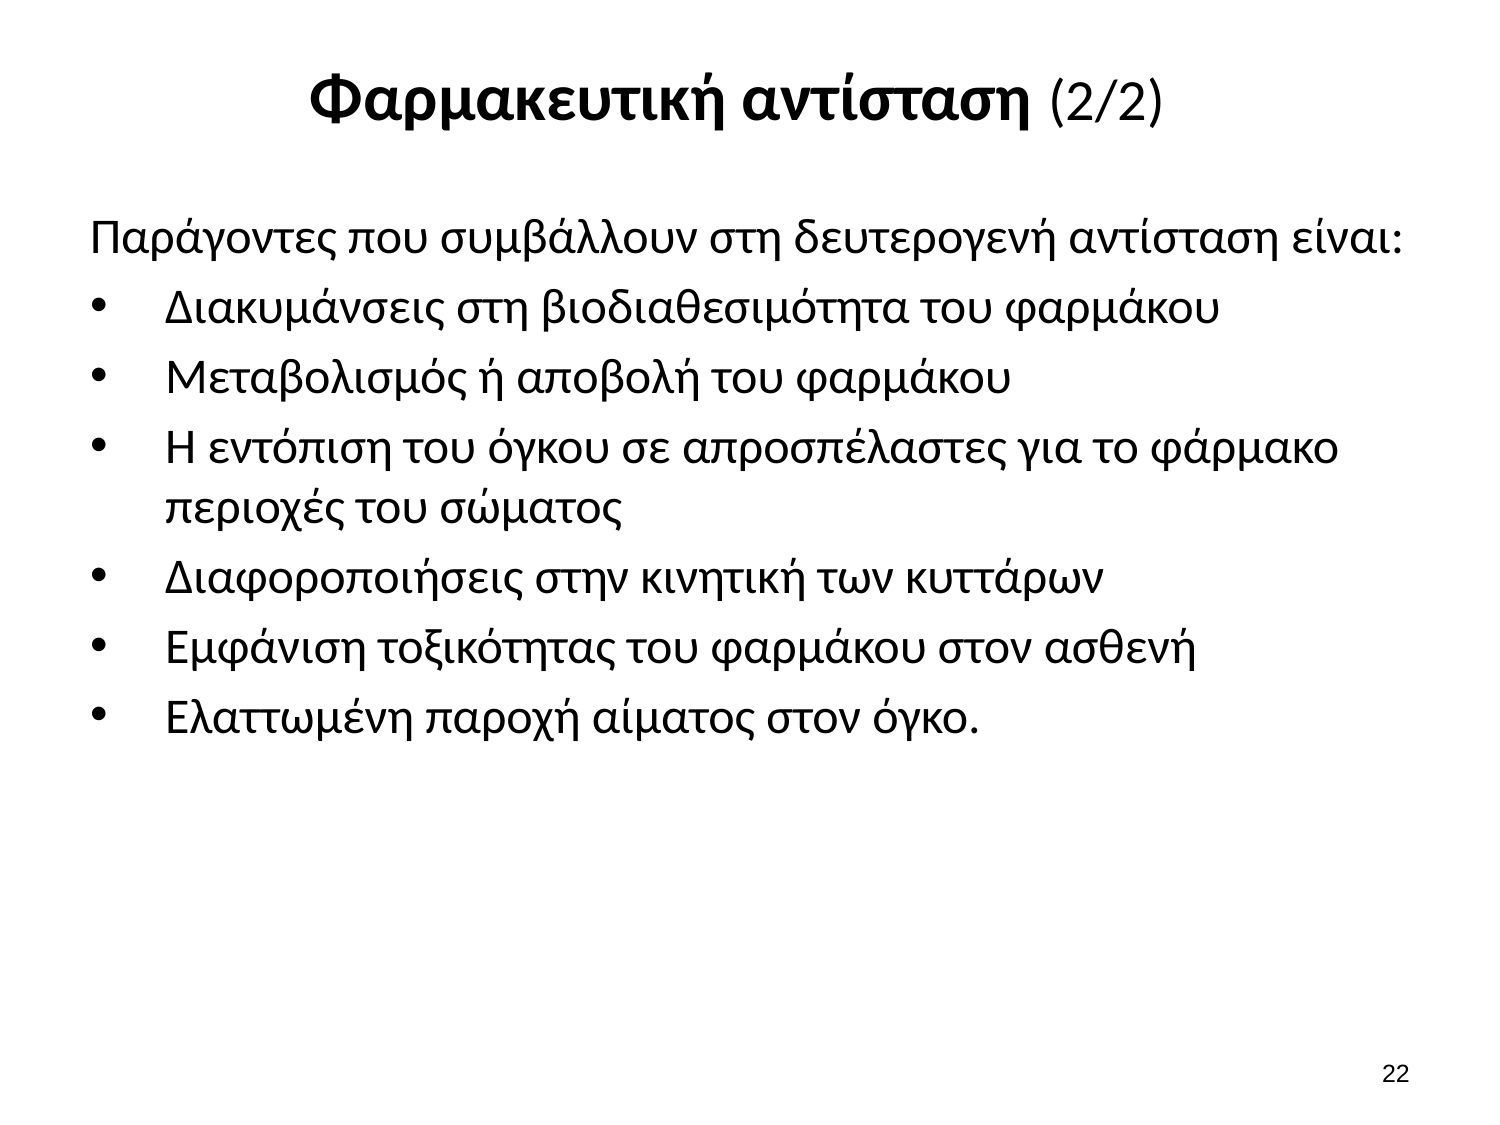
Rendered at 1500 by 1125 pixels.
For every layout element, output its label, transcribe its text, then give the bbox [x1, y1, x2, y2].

title Φαρμακευτική αντίσταση (2/2) [76, 19, 1427, 169]
slide_number 21 [1074, 1042, 1425, 1103]
list Παράγοντες που συμβάλλουν στη δευτερογενή αντίσταση είναι: Διακυμάνσεις στη βιοδιαθεσιμότητα του φαρμάκου Μεταβολισμός ή αποβολή του φαρμάκου Η εντόπιση του όγκου σε απροσπέλαστες για το φάρμακο περιοχές του σώματος Διαφοροποιήσεις στην κινητική των κυττάρων Εμφάνιση τοξικότητας του φαρμάκου στον ασθενή Ελαττωμένη παροχή αίματος στον όγκο. [75, 196, 1425, 1024]
